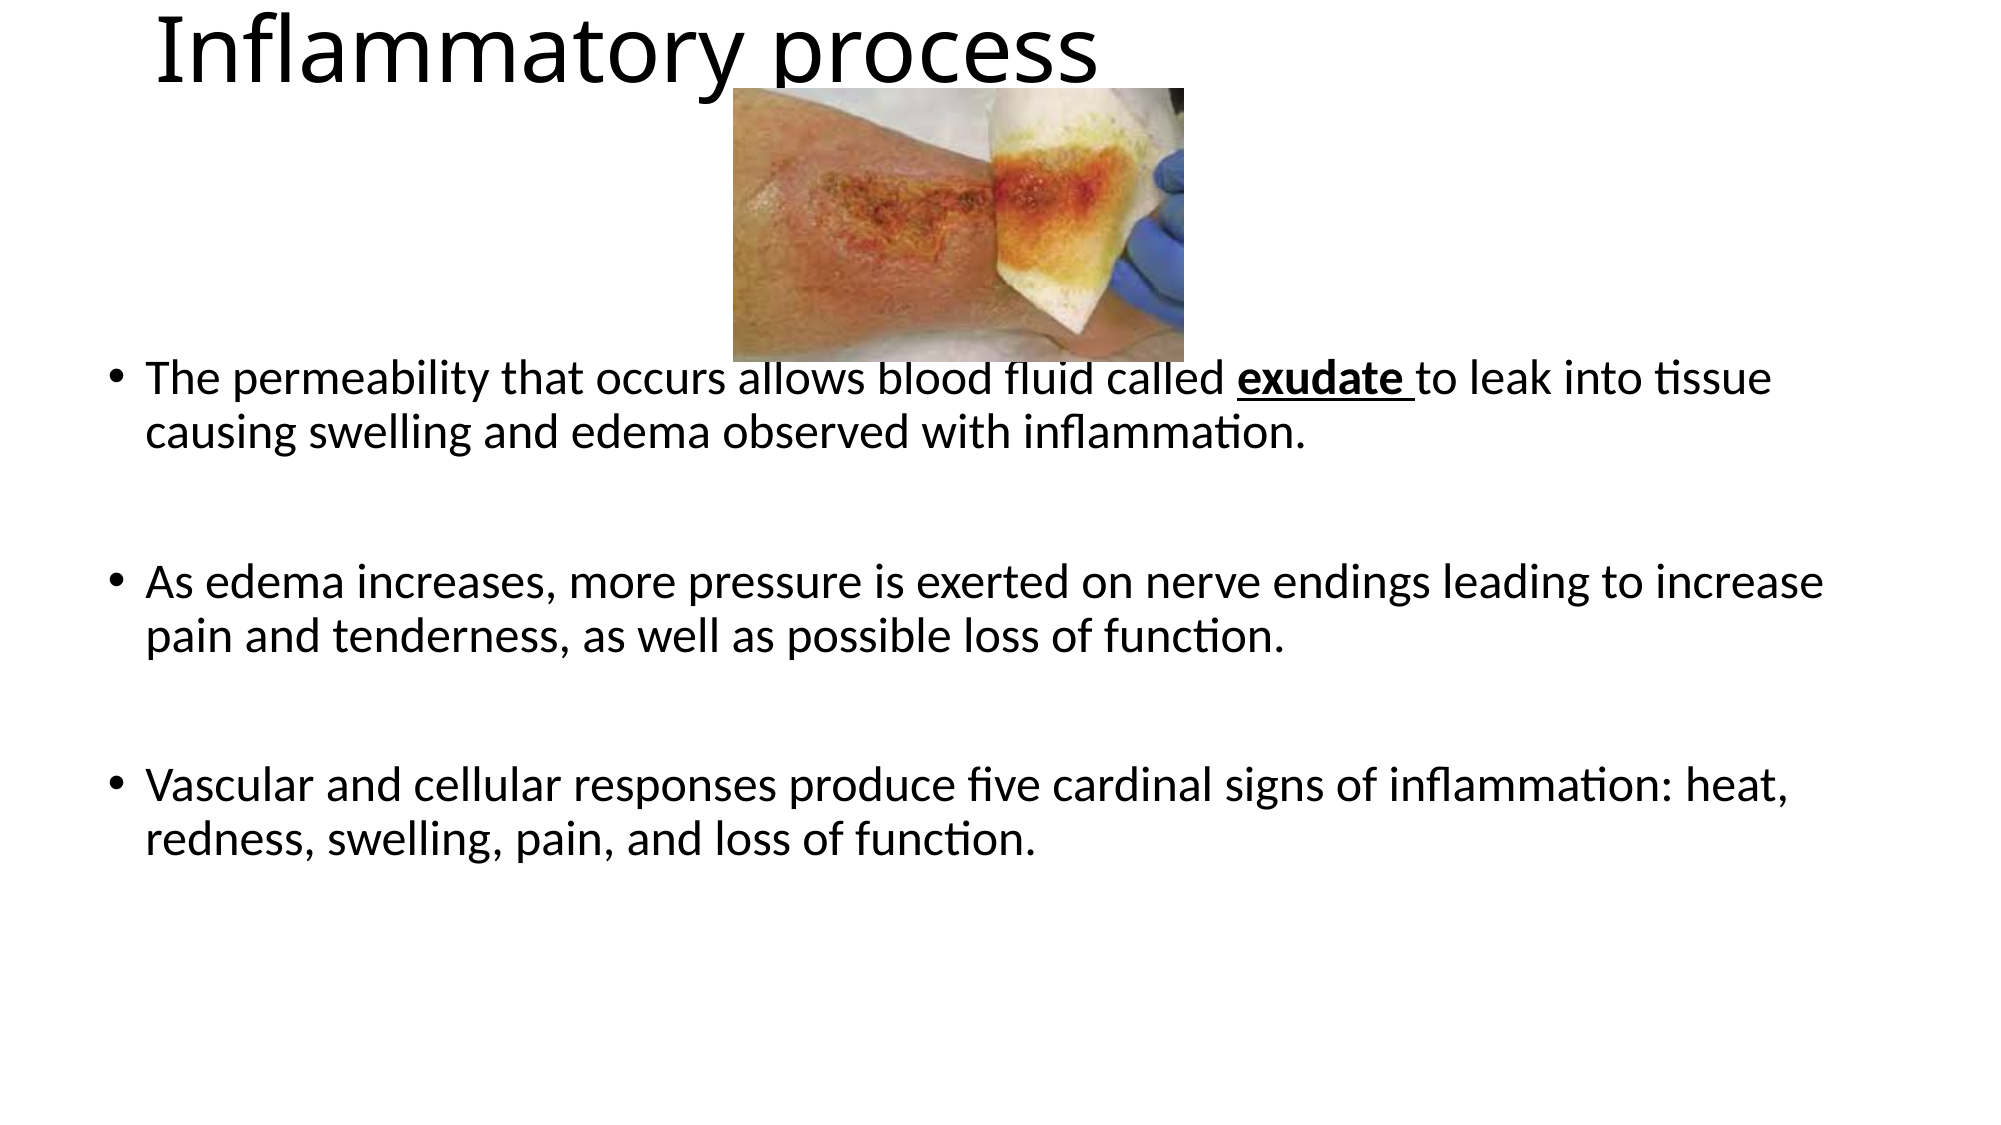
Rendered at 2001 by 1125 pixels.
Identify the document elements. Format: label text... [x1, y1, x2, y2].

list The permeability that occurs allows blood fluid called exudate to leak into tissue causing swelling and edema observed with inflammation. As edema increases, more pressure is exerted on nerve endings leading to increase pain and tenderness, as well as possible loss of function. Vascular and cellular responses produce five cardinal signs of inflammation: heat, redness, swelling, pain, and loss of function. [92, 343, 1855, 1018]
picture [733, 88, 1184, 362]
title Inflammatory process [140, 0, 1841, 184]
